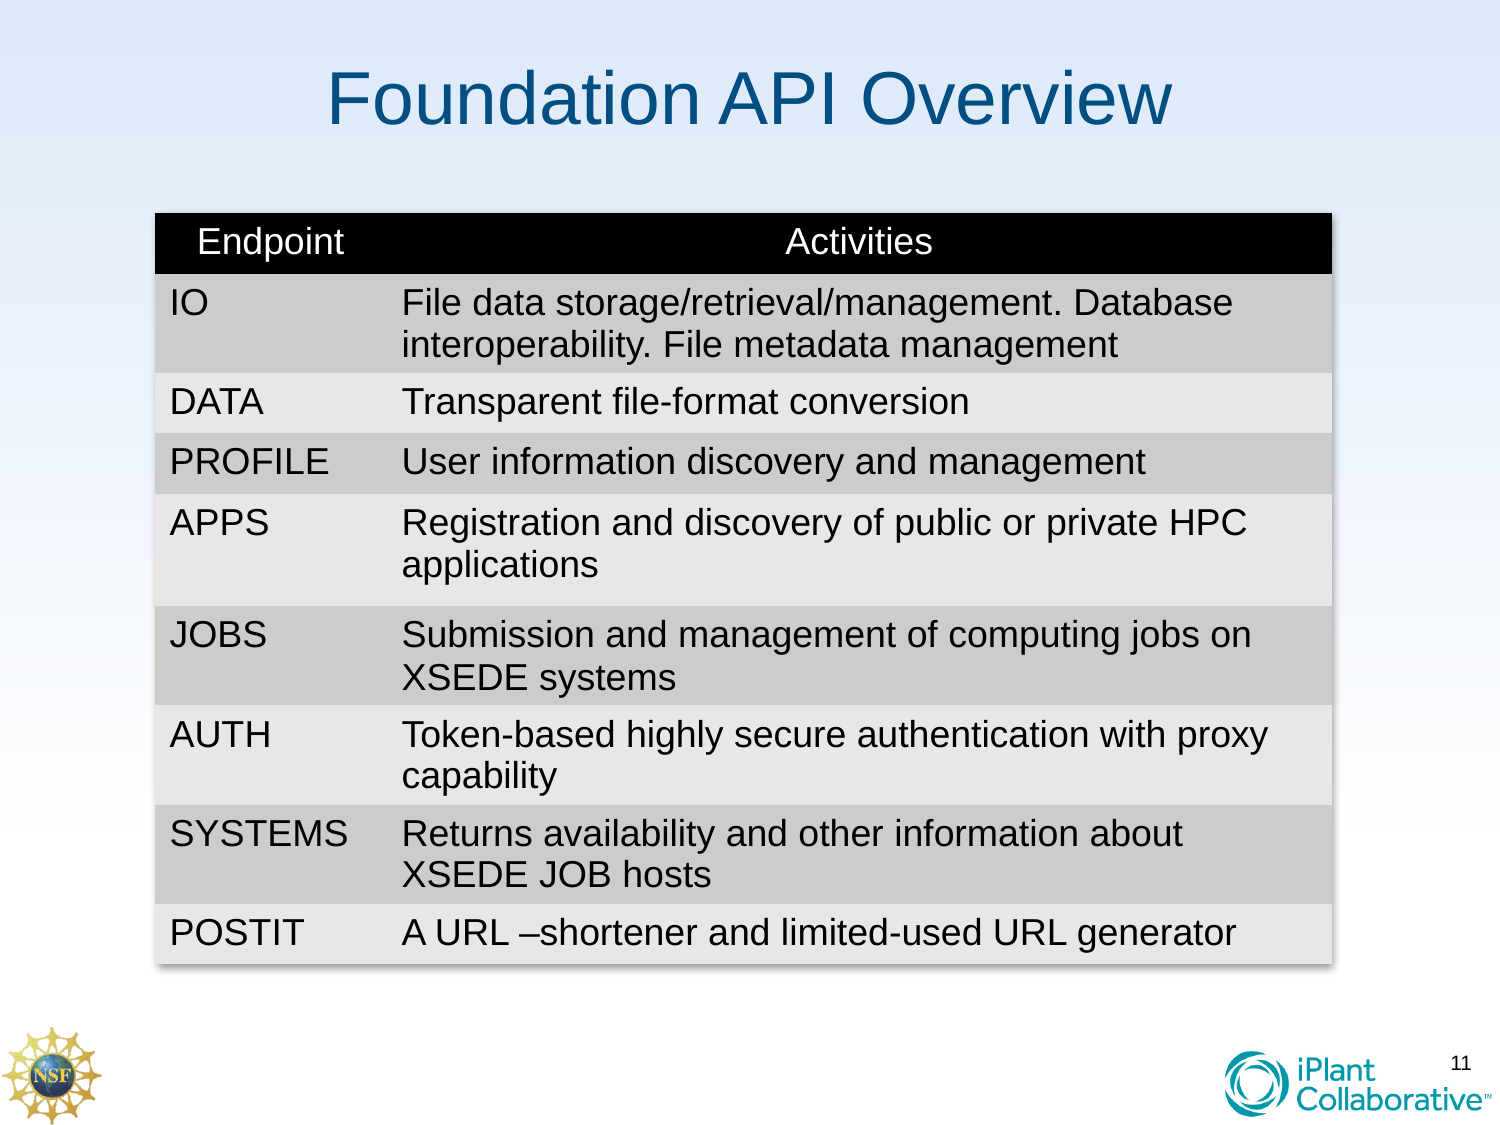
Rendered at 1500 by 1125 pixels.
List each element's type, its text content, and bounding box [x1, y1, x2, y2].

table_cell Registration and discovery of public or private HPC applications [387, 494, 1332, 606]
picture [1221, 1048, 1494, 1119]
table_cell A URL –shortener and limited-used URL generator [387, 904, 1332, 964]
table_cell JOBS [155, 606, 387, 705]
table_cell Submission and management of computing jobs on XSEDE systems [387, 606, 1332, 705]
table_cell SYSTEMS [155, 805, 387, 904]
table_cell User information discovery and management [387, 433, 1332, 494]
table_cell PROFILE [155, 433, 387, 494]
table_cell DATA [155, 373, 387, 433]
table_cell Transparent file-format conversion [387, 373, 1332, 433]
table_cell POSTIT [155, 904, 387, 964]
table_cell Returns availability and other information about XSEDE JOB hosts [387, 805, 1332, 904]
table_cell IO [155, 274, 387, 373]
table_cell File data storage/retrieval/management. Database interoperability. File metadata management [387, 274, 1332, 373]
title Foundation API Overview [0, 1, 1500, 188]
slide_number 11 [1137, 1041, 1487, 1117]
table_cell APPS [155, 494, 387, 606]
table_cell Token-based highly secure authentication with proxy capability [387, 705, 1332, 805]
table_cell AUTH [155, 705, 387, 805]
table_header Endpoint [155, 213, 387, 274]
picture [0, 1023, 106, 1125]
table_header Activities [387, 213, 1332, 274]
